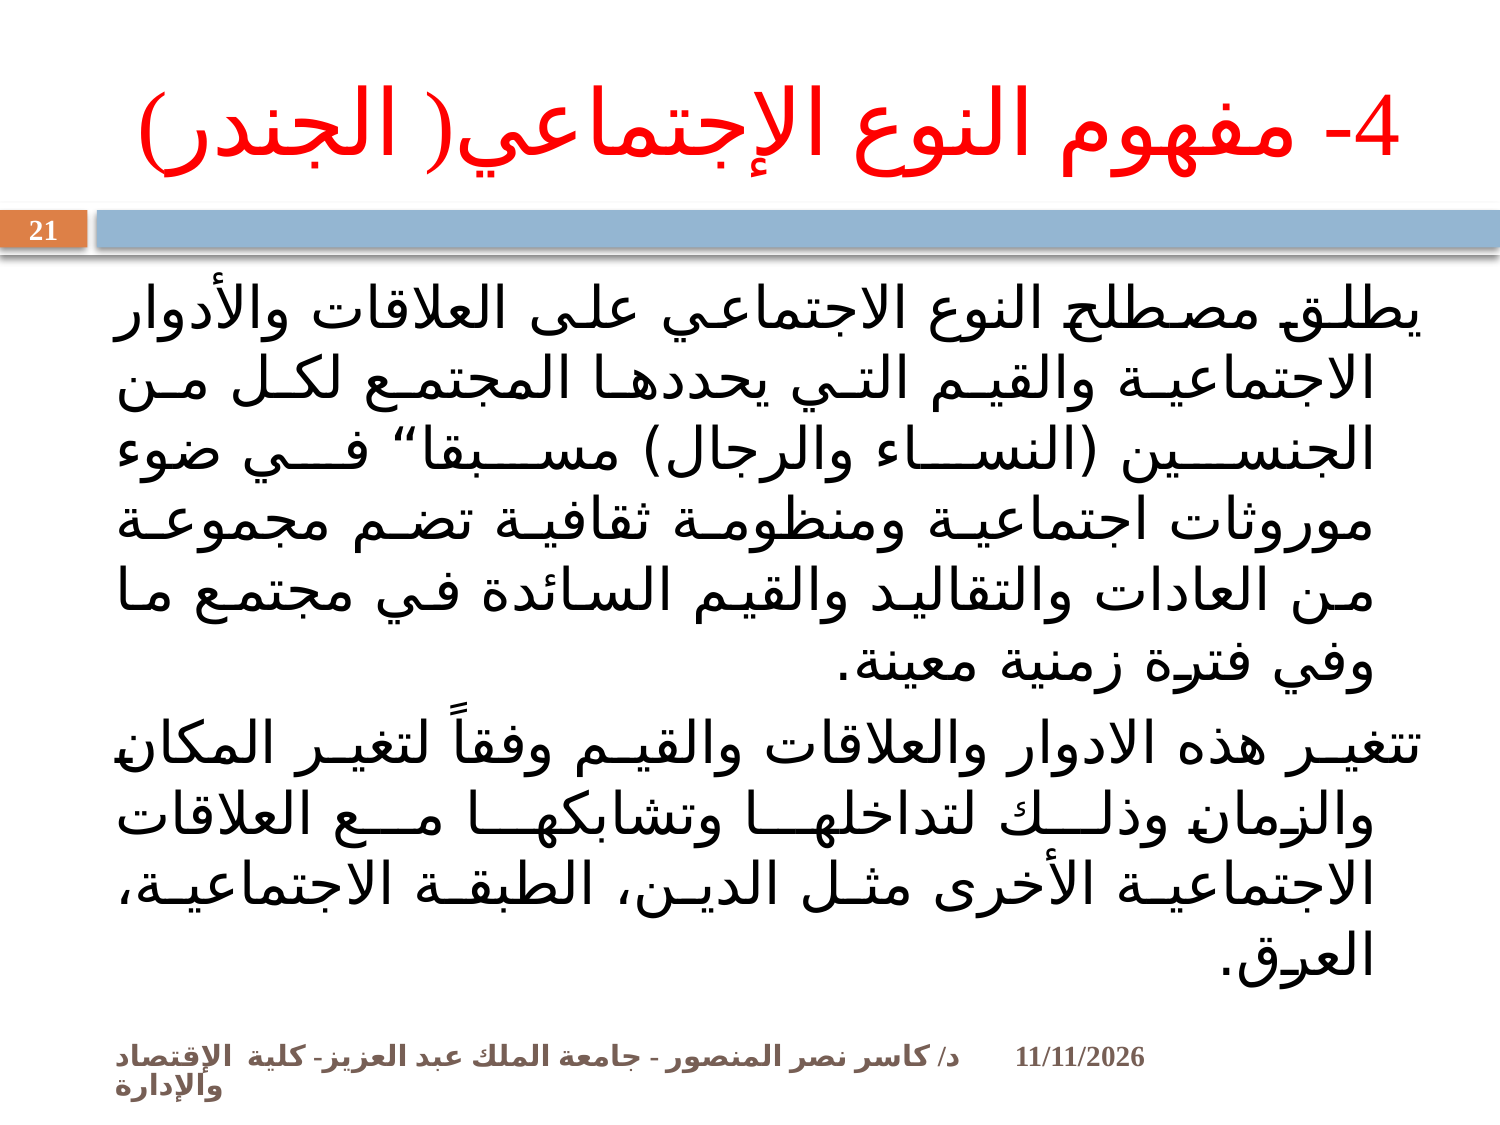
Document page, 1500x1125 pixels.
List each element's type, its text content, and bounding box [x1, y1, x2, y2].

slide_number 21 [0, 208, 88, 249]
list يطلق مصطلح النوع الاجتماعي على العلاقات والأدوار الاجتماعية والقيم التي يحددها المجتمع لكل من الجنسين (النساء والرجال) مسبقا“ في ضوء موروثات اجتماعية ومنظومة ثقافية تضم مجموعة من العادات والتقاليد والقيم السائدة في مجتمع ما وفي فترة زمنية معينة. تتغير هذه الادوار والعلاقات والقيم وفقاً لتغير المكان والزمان وذلك لتداخلها وتشابكها مع العلاقات الاجتماعية الأخرى مثل الدين، الطبقة الاجتماعية، العرق. [100, 262, 1438, 1000]
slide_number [999, 1025, 1438, 1085]
footer د/ كاسر نصر المنصور - جامعة الملك عبد العزيز- كلية الإقتصاد والإدارة [99, 1024, 990, 1085]
title 4- مفهوم النوع الإجتماعي( الجندر) [100, 37, 1438, 200]
